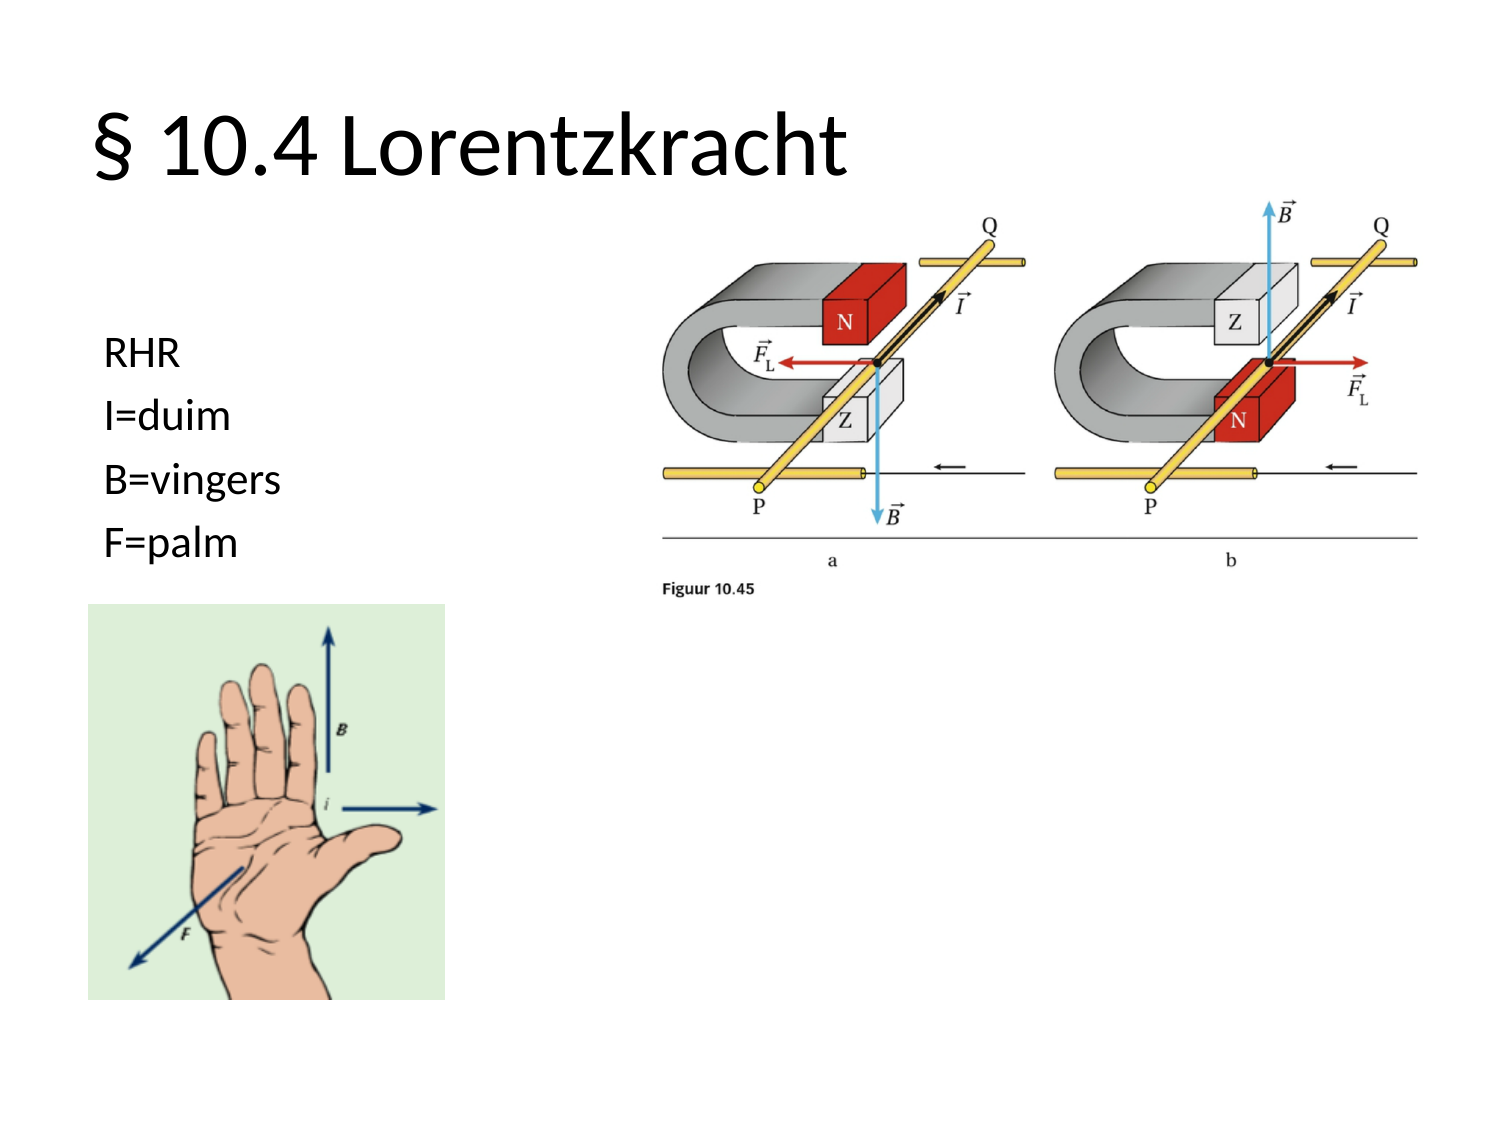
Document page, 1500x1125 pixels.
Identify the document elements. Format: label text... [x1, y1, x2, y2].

picture [88, 603, 446, 1000]
list RHR LHR I=duim B=vingers F=palm . [88, 314, 1402, 899]
title § 10.4 Lorentzkracht [74, 44, 1426, 233]
picture [655, 197, 1424, 600]
